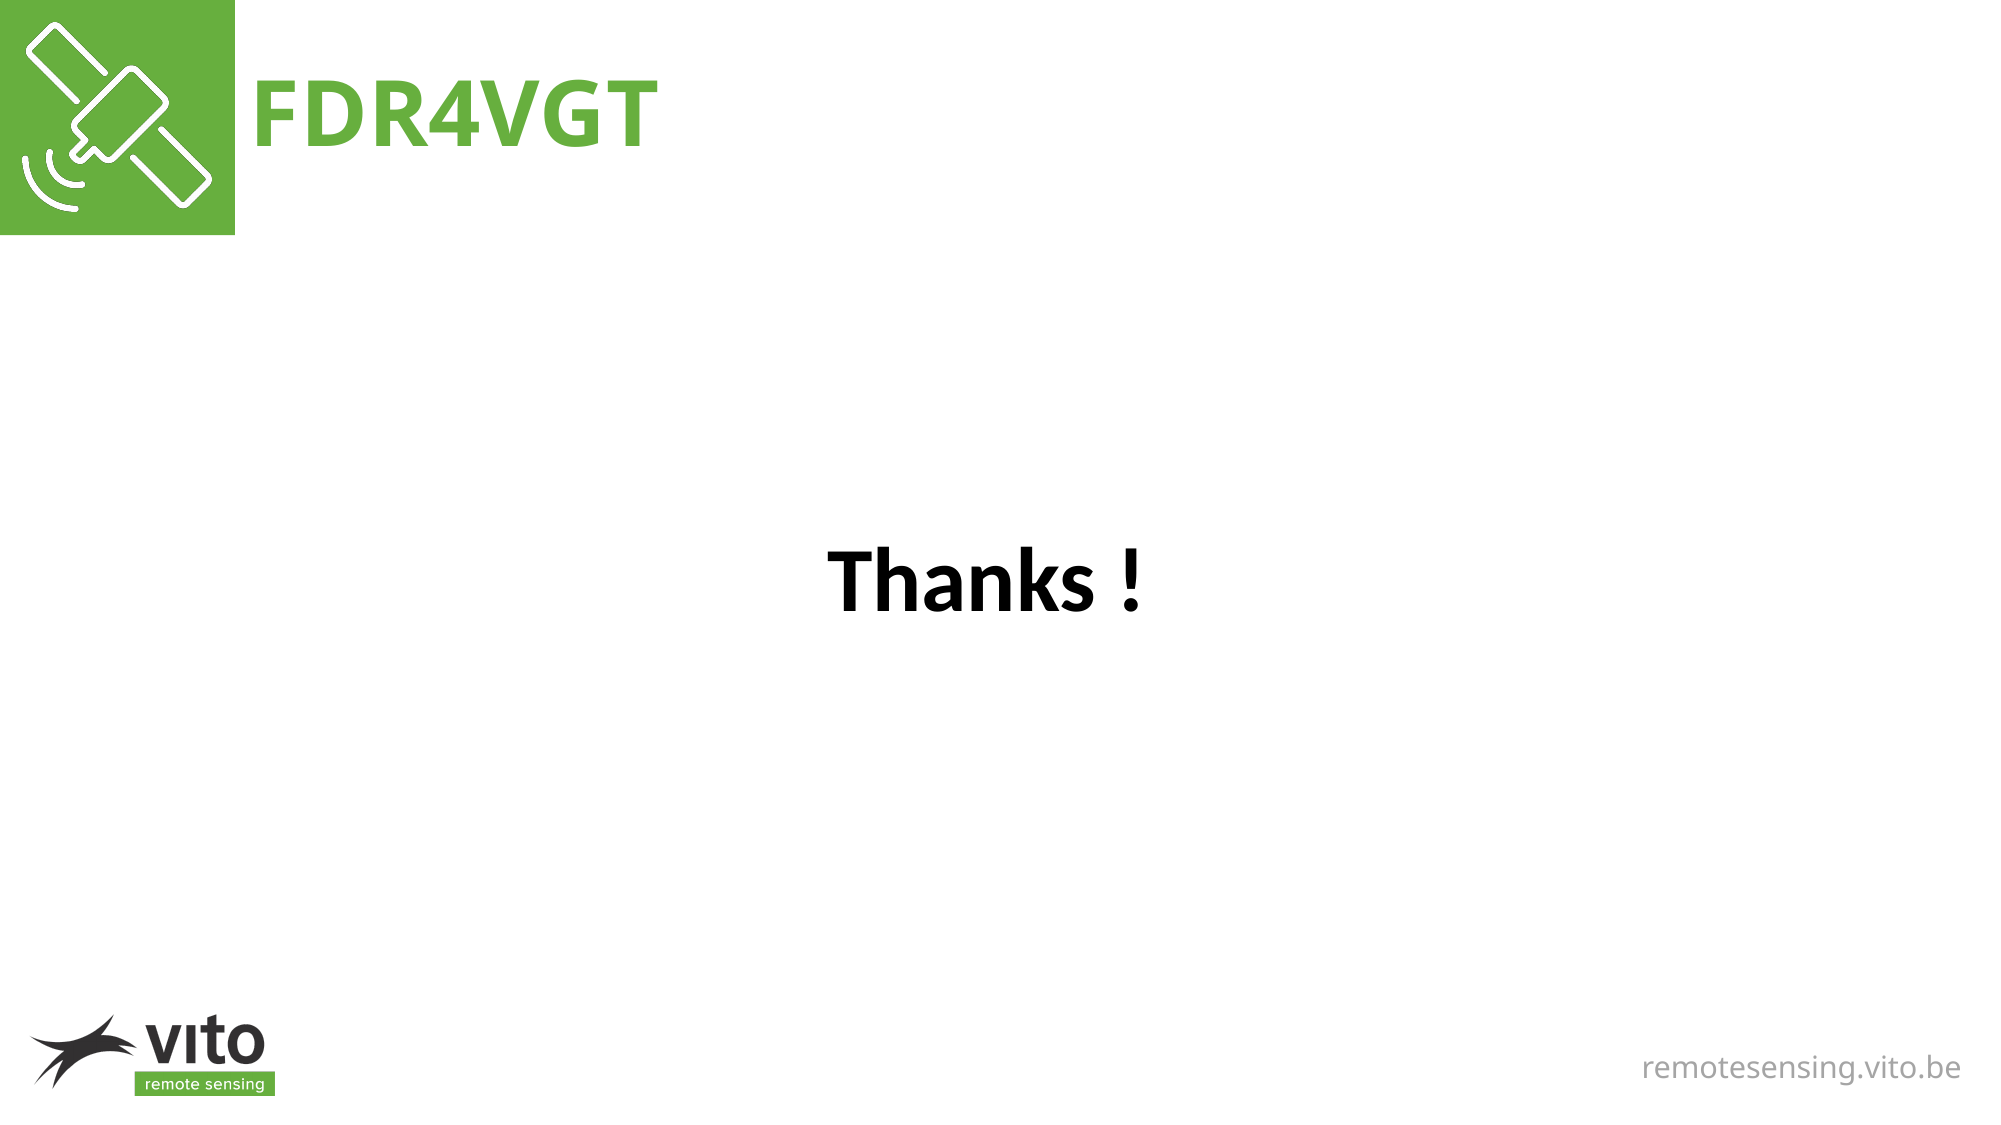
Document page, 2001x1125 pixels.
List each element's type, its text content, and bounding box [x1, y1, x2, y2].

list Thanks ! [282, 266, 1616, 876]
picture [29, 1014, 275, 1096]
picture [22, 22, 212, 212]
title FDR4VGT [235, 0, 2000, 236]
